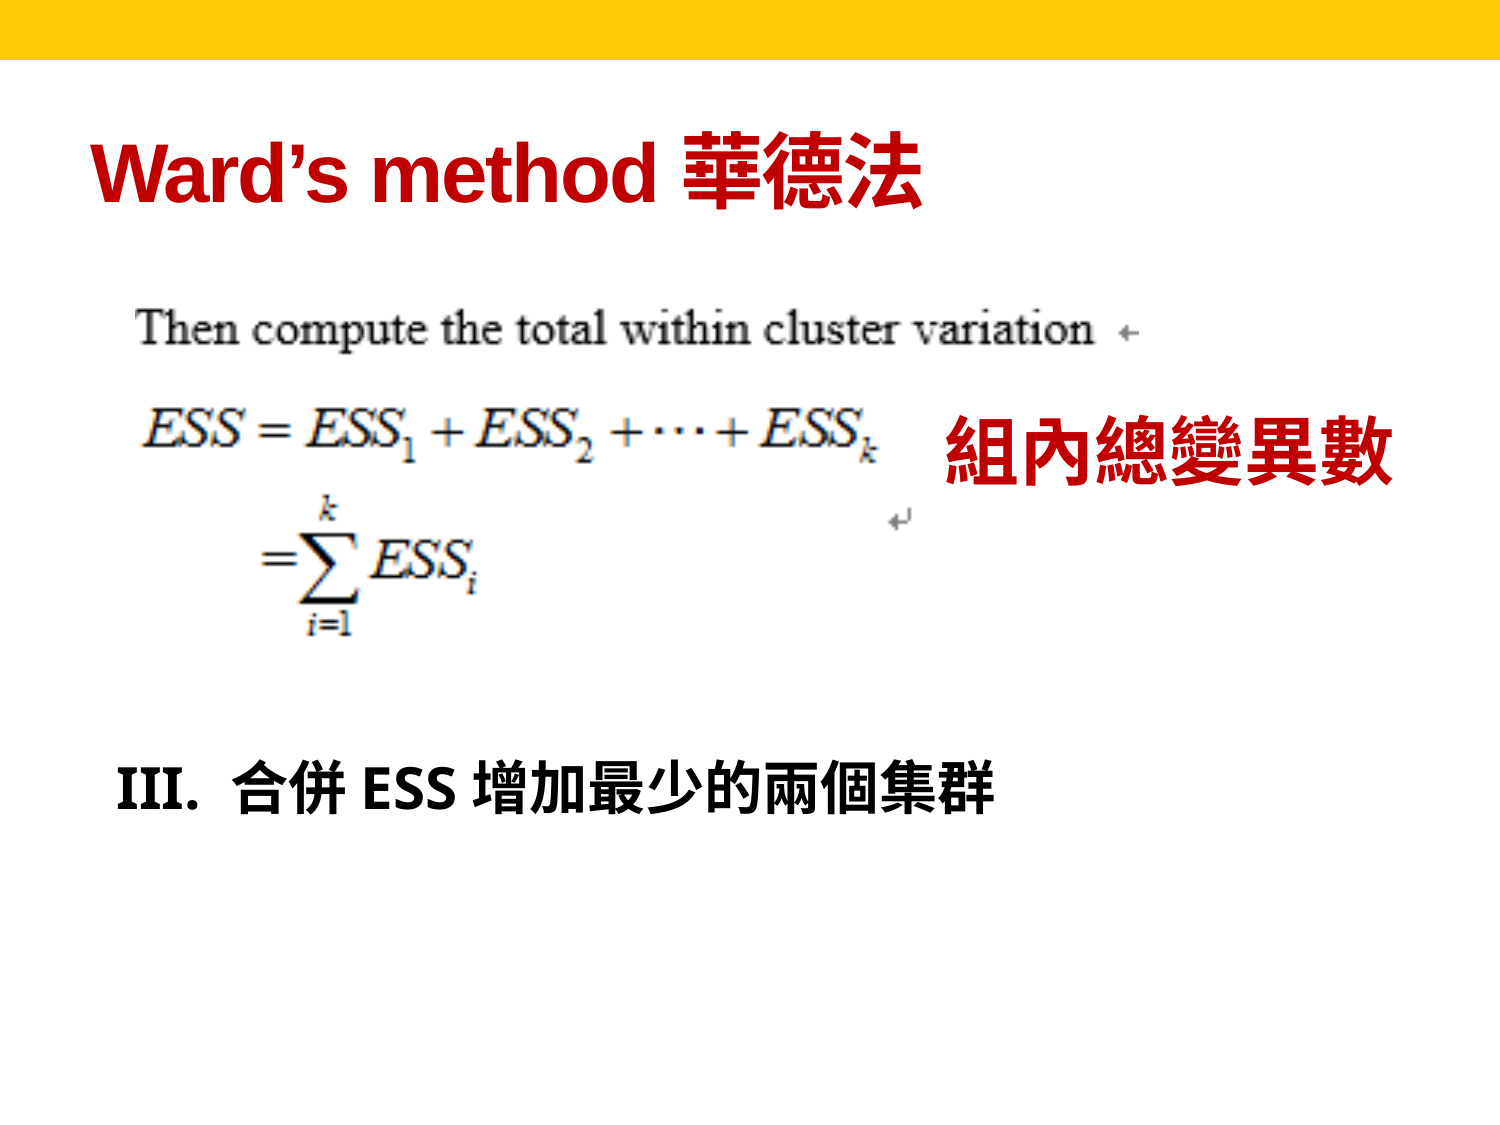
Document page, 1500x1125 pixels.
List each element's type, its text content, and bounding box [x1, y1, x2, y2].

picture [135, 278, 1140, 670]
text_box 組內總變異數 [1148, 397, 1410, 502]
title Ward’s method華德法 [75, 87, 1425, 250]
text_box III. 合併ESS增加最少的兩個集群 [101, 744, 1011, 829]
